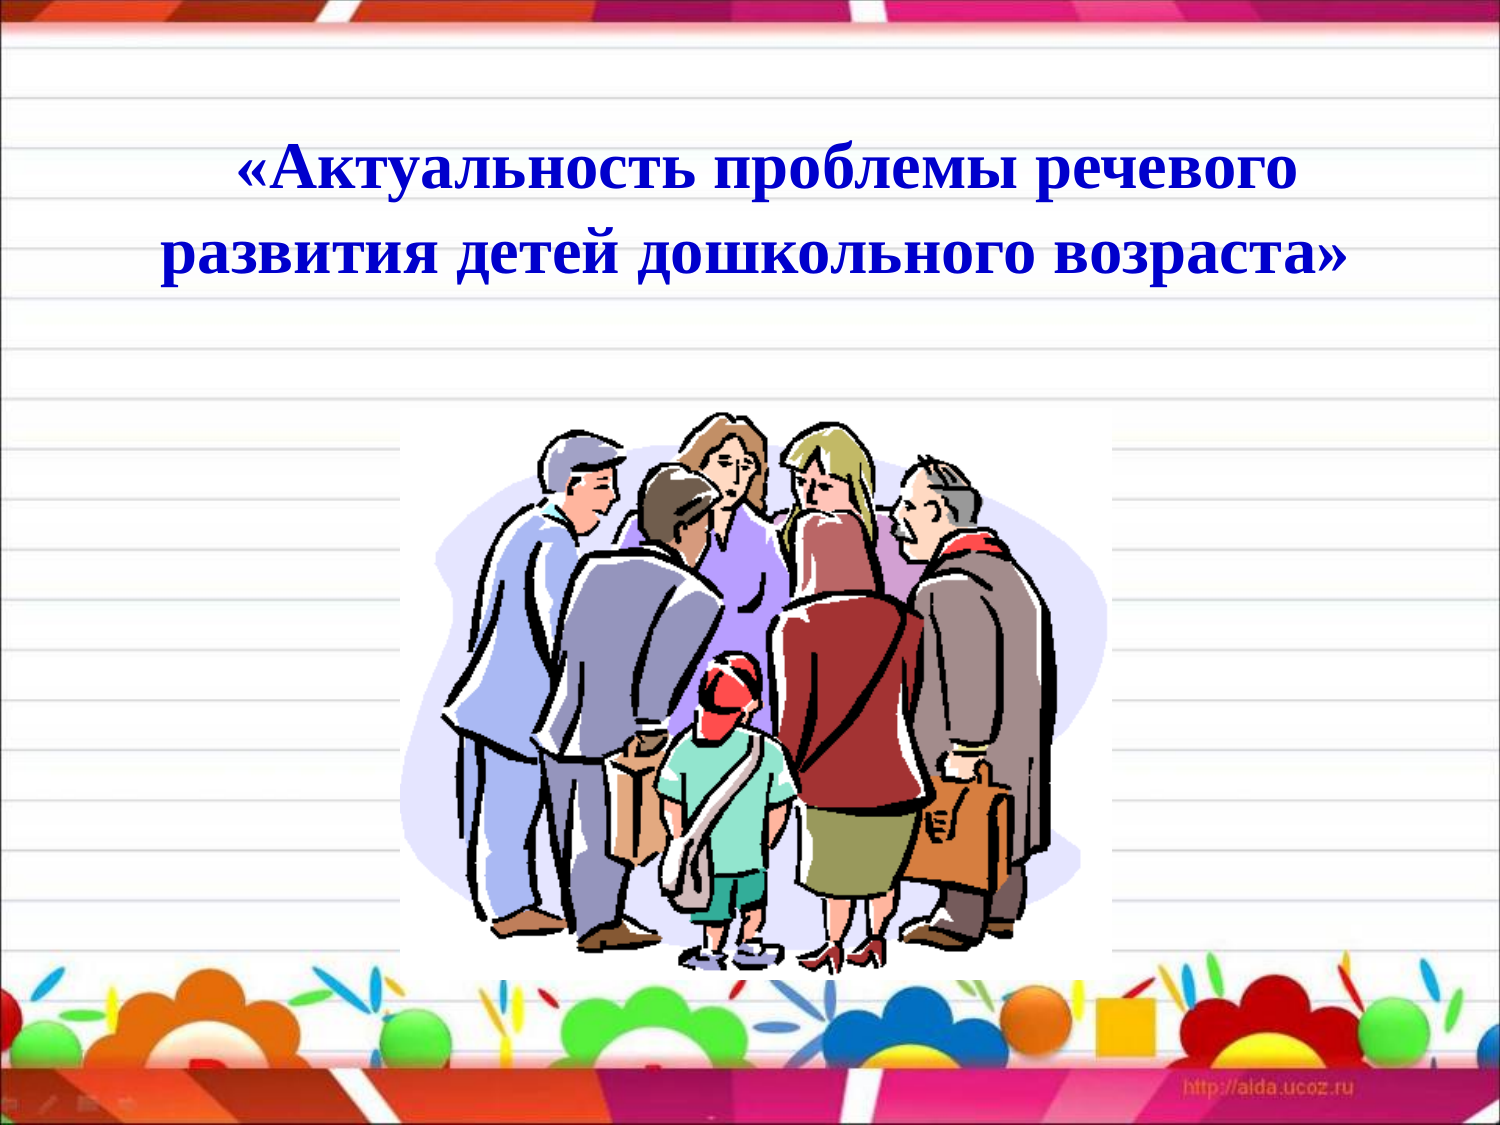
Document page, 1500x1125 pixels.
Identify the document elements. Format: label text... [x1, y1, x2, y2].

text_box «Актуальность проблемы речевого развития детей дошкольного возраста» [64, 89, 1447, 295]
picture [0, 0, 1500, 1125]
